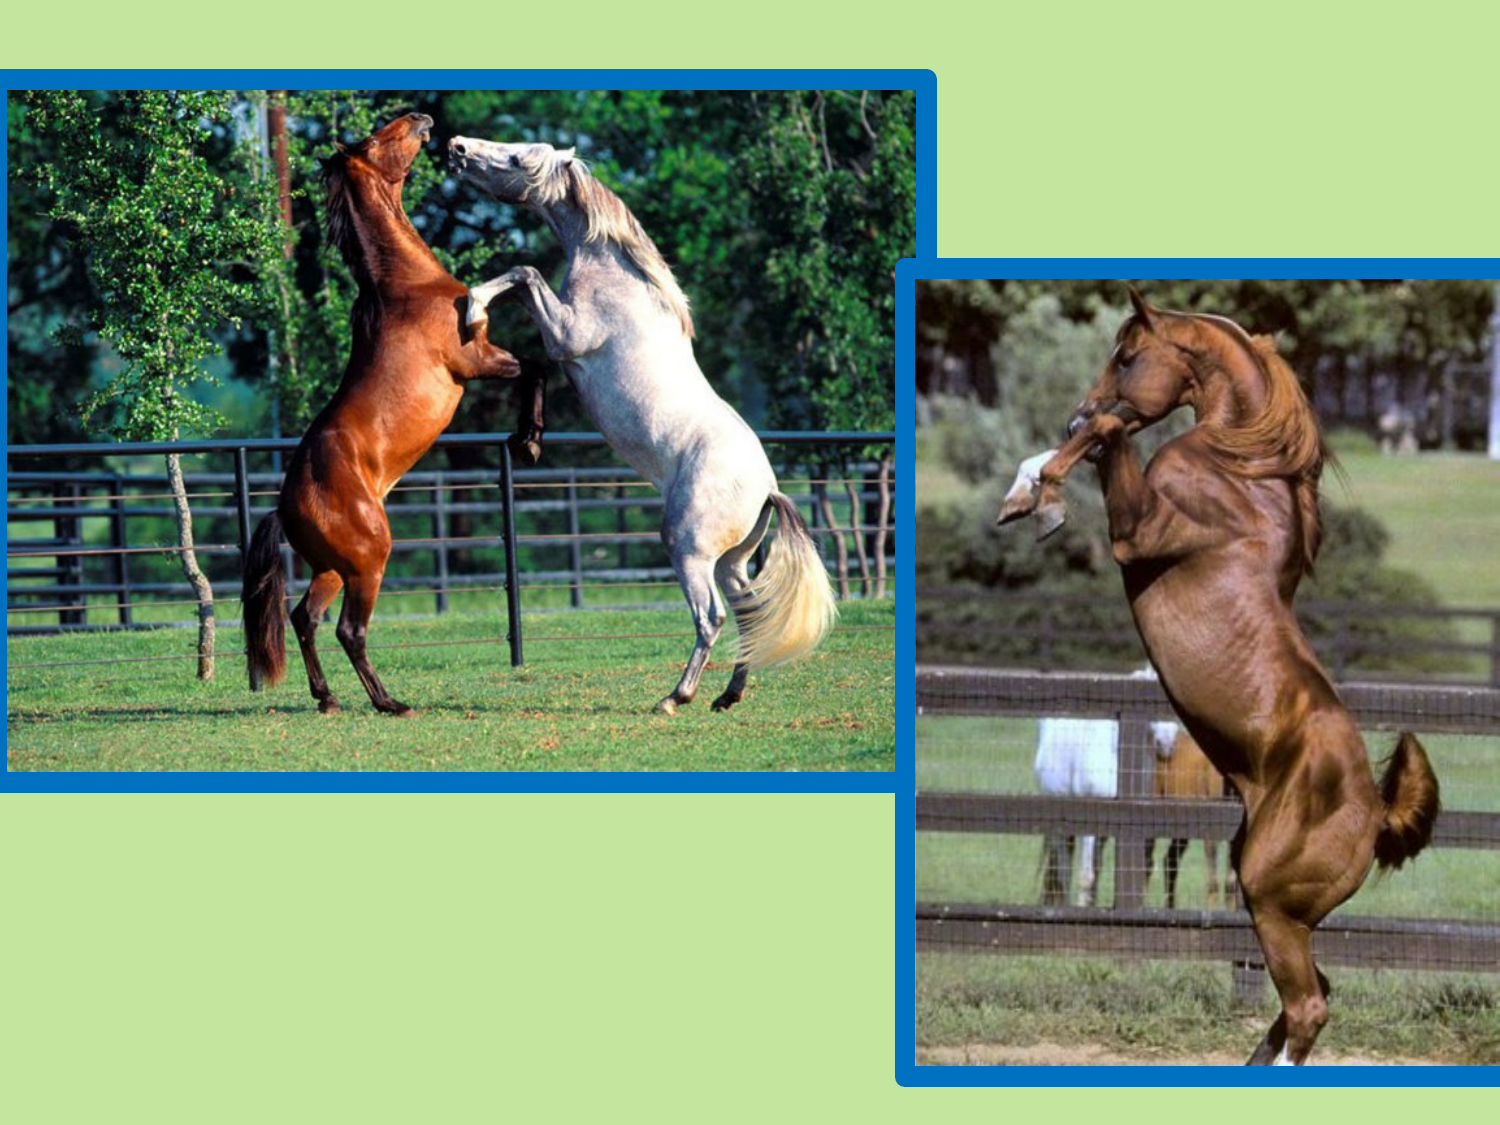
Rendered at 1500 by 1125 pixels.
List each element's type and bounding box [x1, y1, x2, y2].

picture [6, 89, 1500, 1067]
